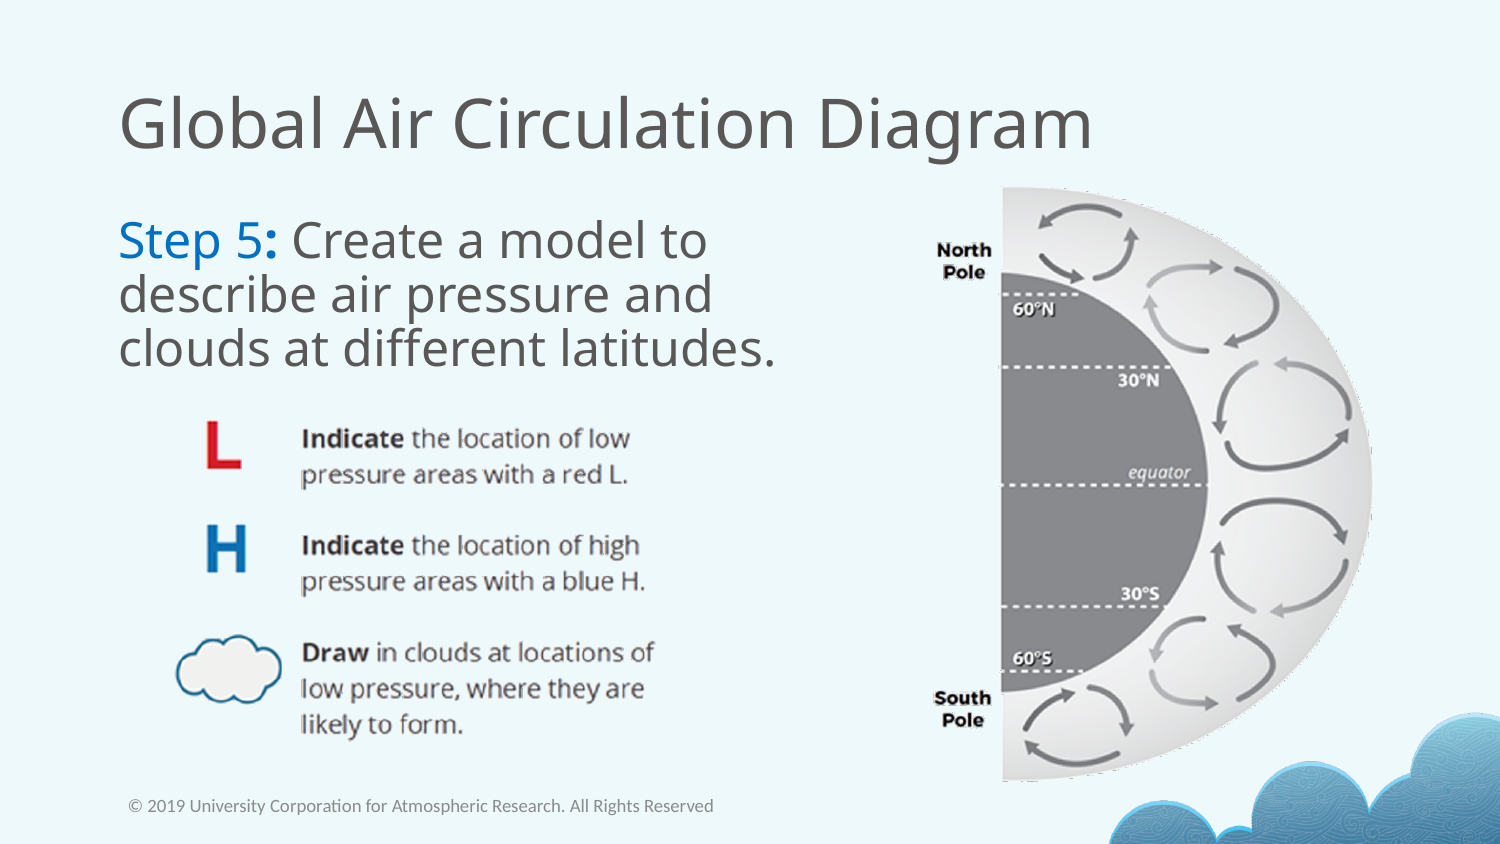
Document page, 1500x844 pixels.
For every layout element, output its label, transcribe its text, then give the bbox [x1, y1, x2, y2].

picture [914, 183, 1500, 844]
title Global Air Circulation Diagram [103, 44, 1397, 208]
picture [121, 350, 724, 824]
list Step 5: Create a model to describe air pressure and clouds at different latitudes. [103, 207, 874, 760]
